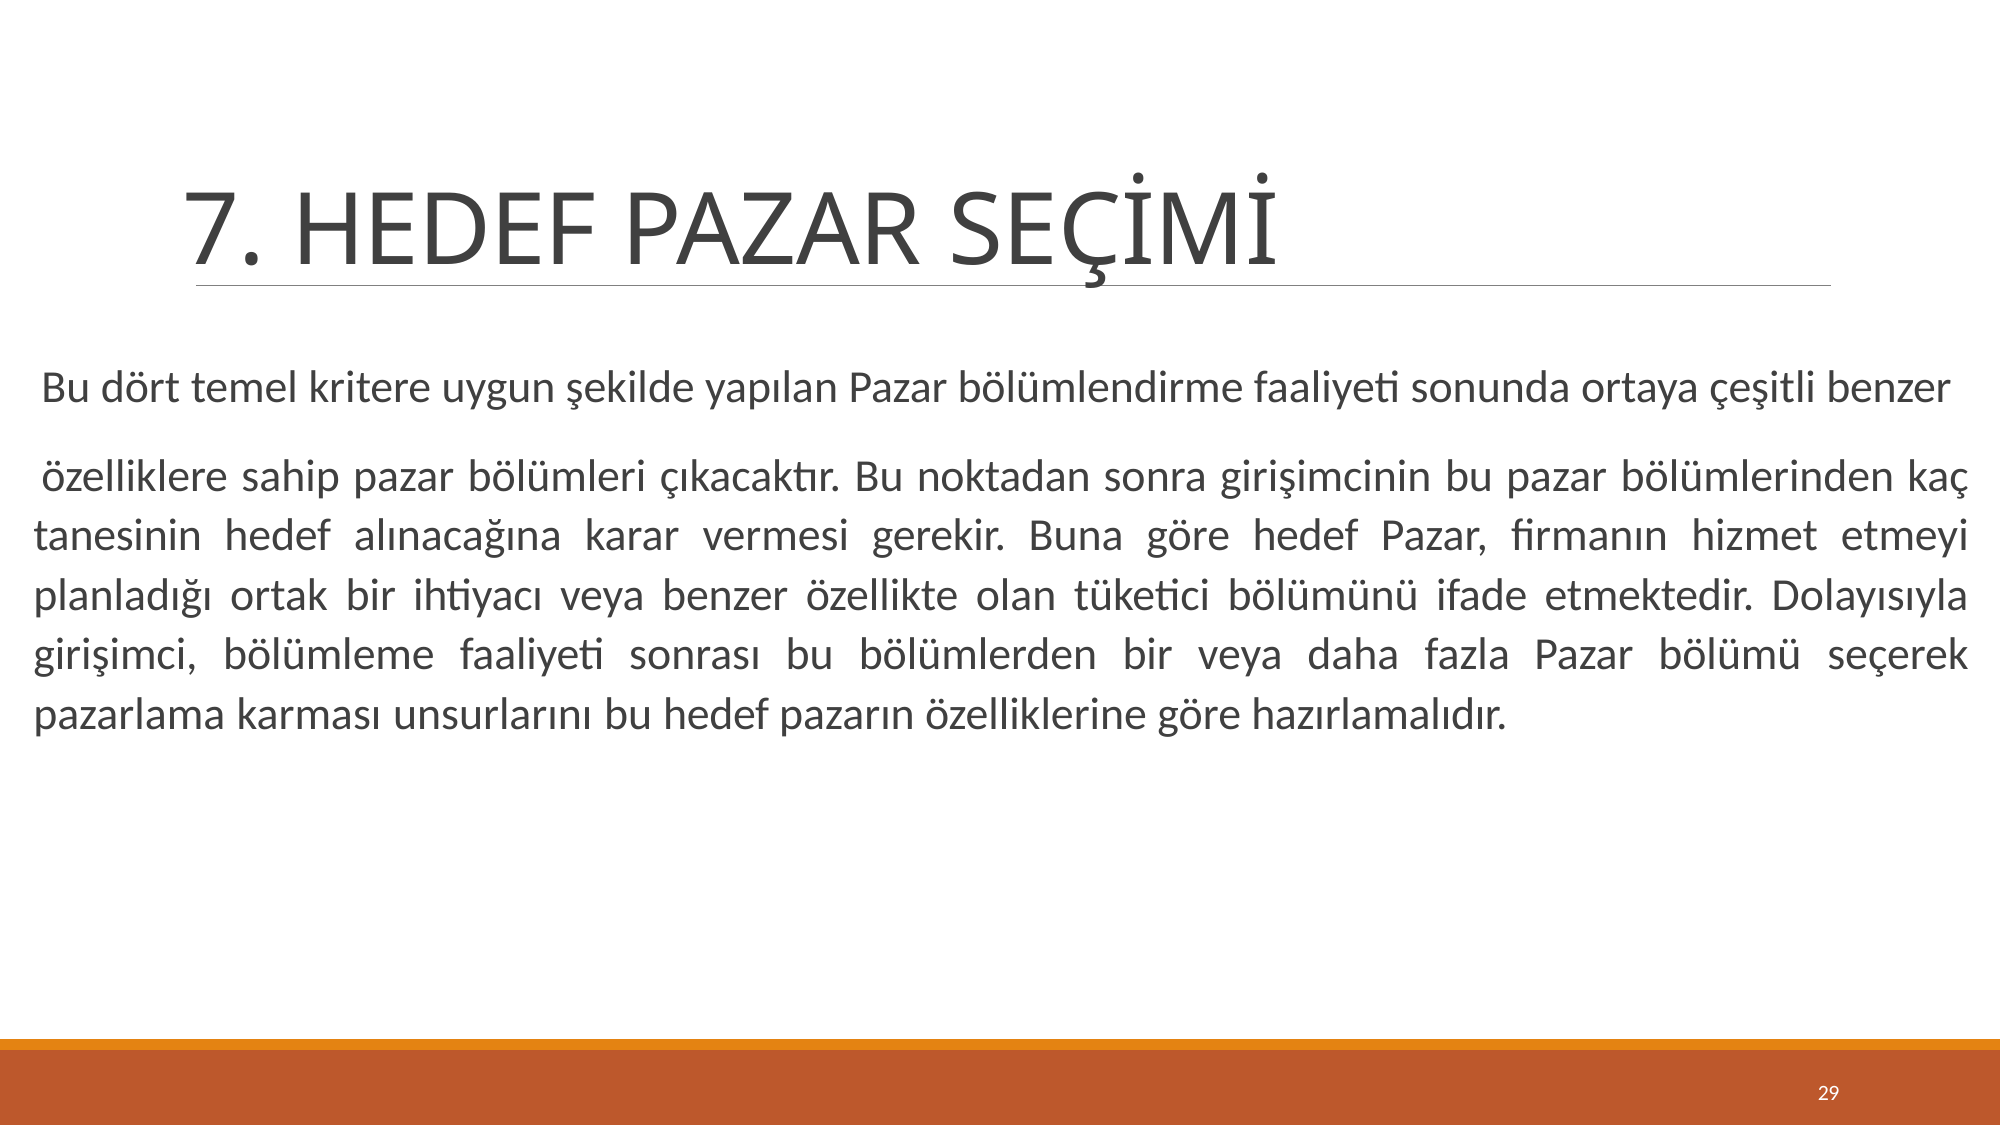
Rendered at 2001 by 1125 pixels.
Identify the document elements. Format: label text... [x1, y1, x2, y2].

title 7. HEDEF PAZAR SEÇİMİ [180, 46, 1830, 285]
slide_number 29 [1624, 761, 1840, 1125]
list Bu dört temel kritere uygun şekilde yapılan Pazar bölümlendirme faaliyeti sonunda ortaya çeşitli benzer özelliklere sahip pazar bölümleri çıkacaktır. Bu noktadan sonra girişimcinin bu pazar bölümlerinden kaç tanesinin hedef alınacağına karar vermesi gerekir. Buna göre hedef Pazar, firmanın hizmet etmeyi planladığı ortak bir ihtiyacı veya benzer özellikte olan tüketici bölümünü ifade etmektedir. Dolayısıyla girişimci, bölümleme faaliyeti sonrası bu bölümlerden bir veya daha fazla Pazar bölümü seçerek pazarlama karması unsurlarını bu hedef pazarın özelliklerine göre hazırlamalıdır. [31, 337, 1969, 978]
